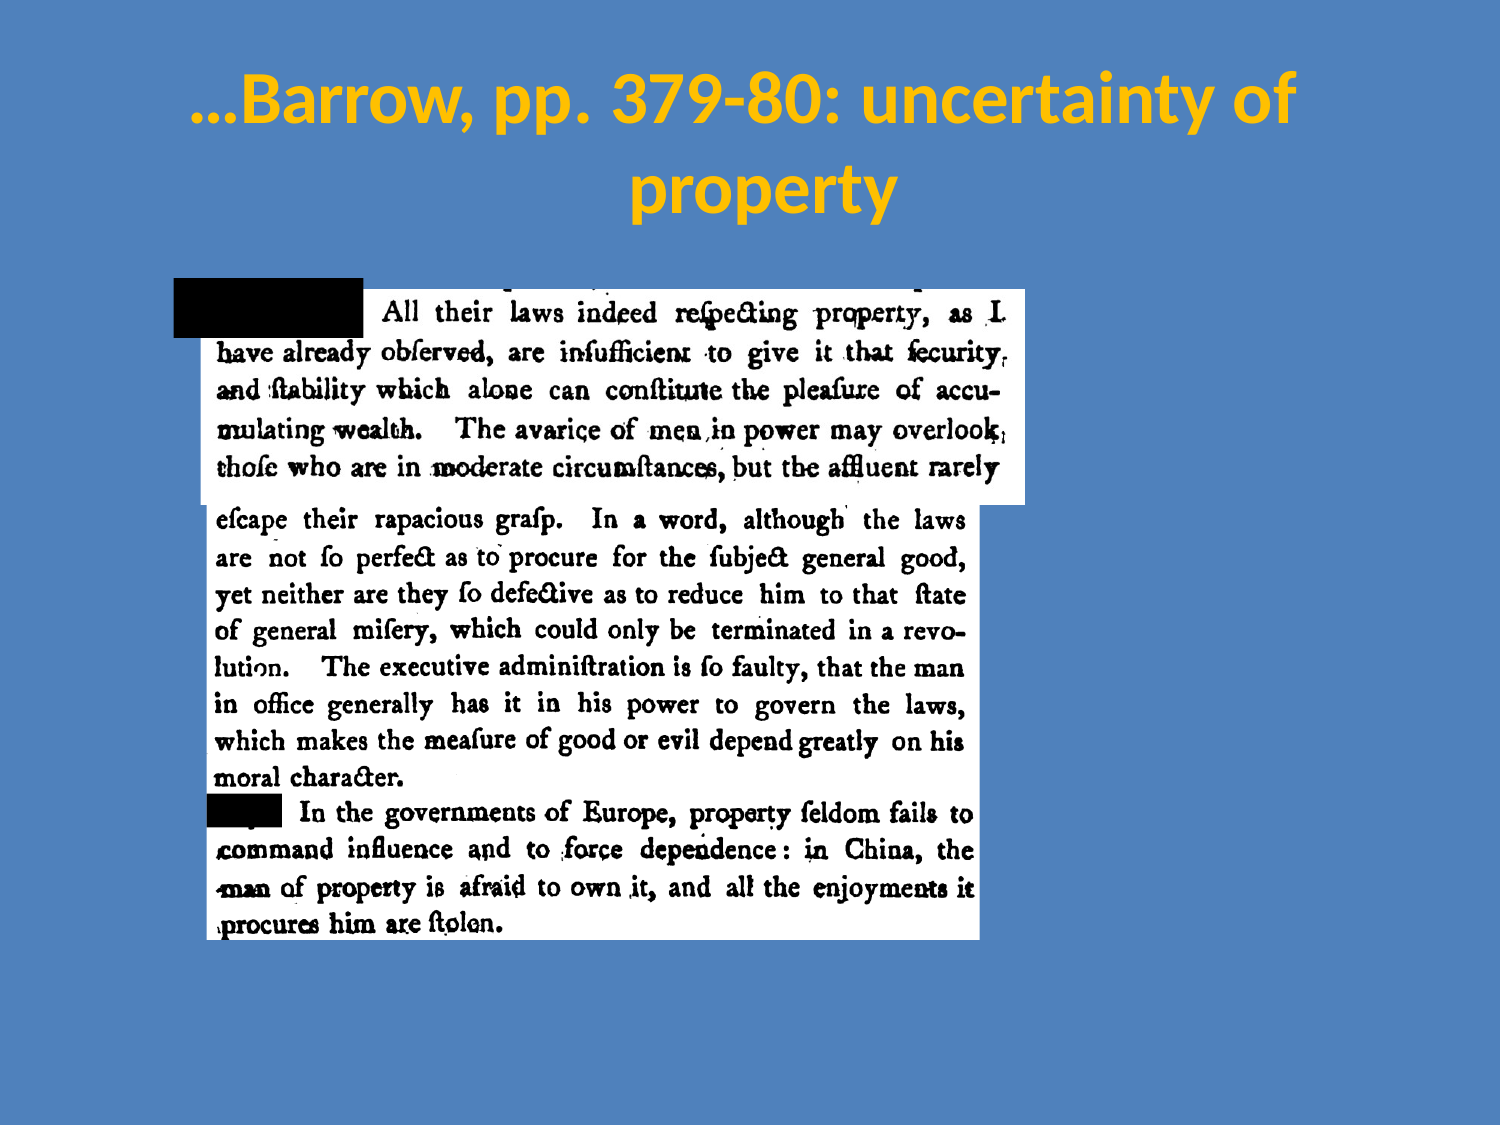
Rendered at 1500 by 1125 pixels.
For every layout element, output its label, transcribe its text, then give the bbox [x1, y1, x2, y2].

text_box [173, 278, 364, 338]
text_box [206, 793, 282, 828]
title …Barrow, pp. 379-80: uncertainty of property [185, 46, 1310, 237]
text_box [200, 289, 1025, 505]
text_box [206, 505, 980, 940]
